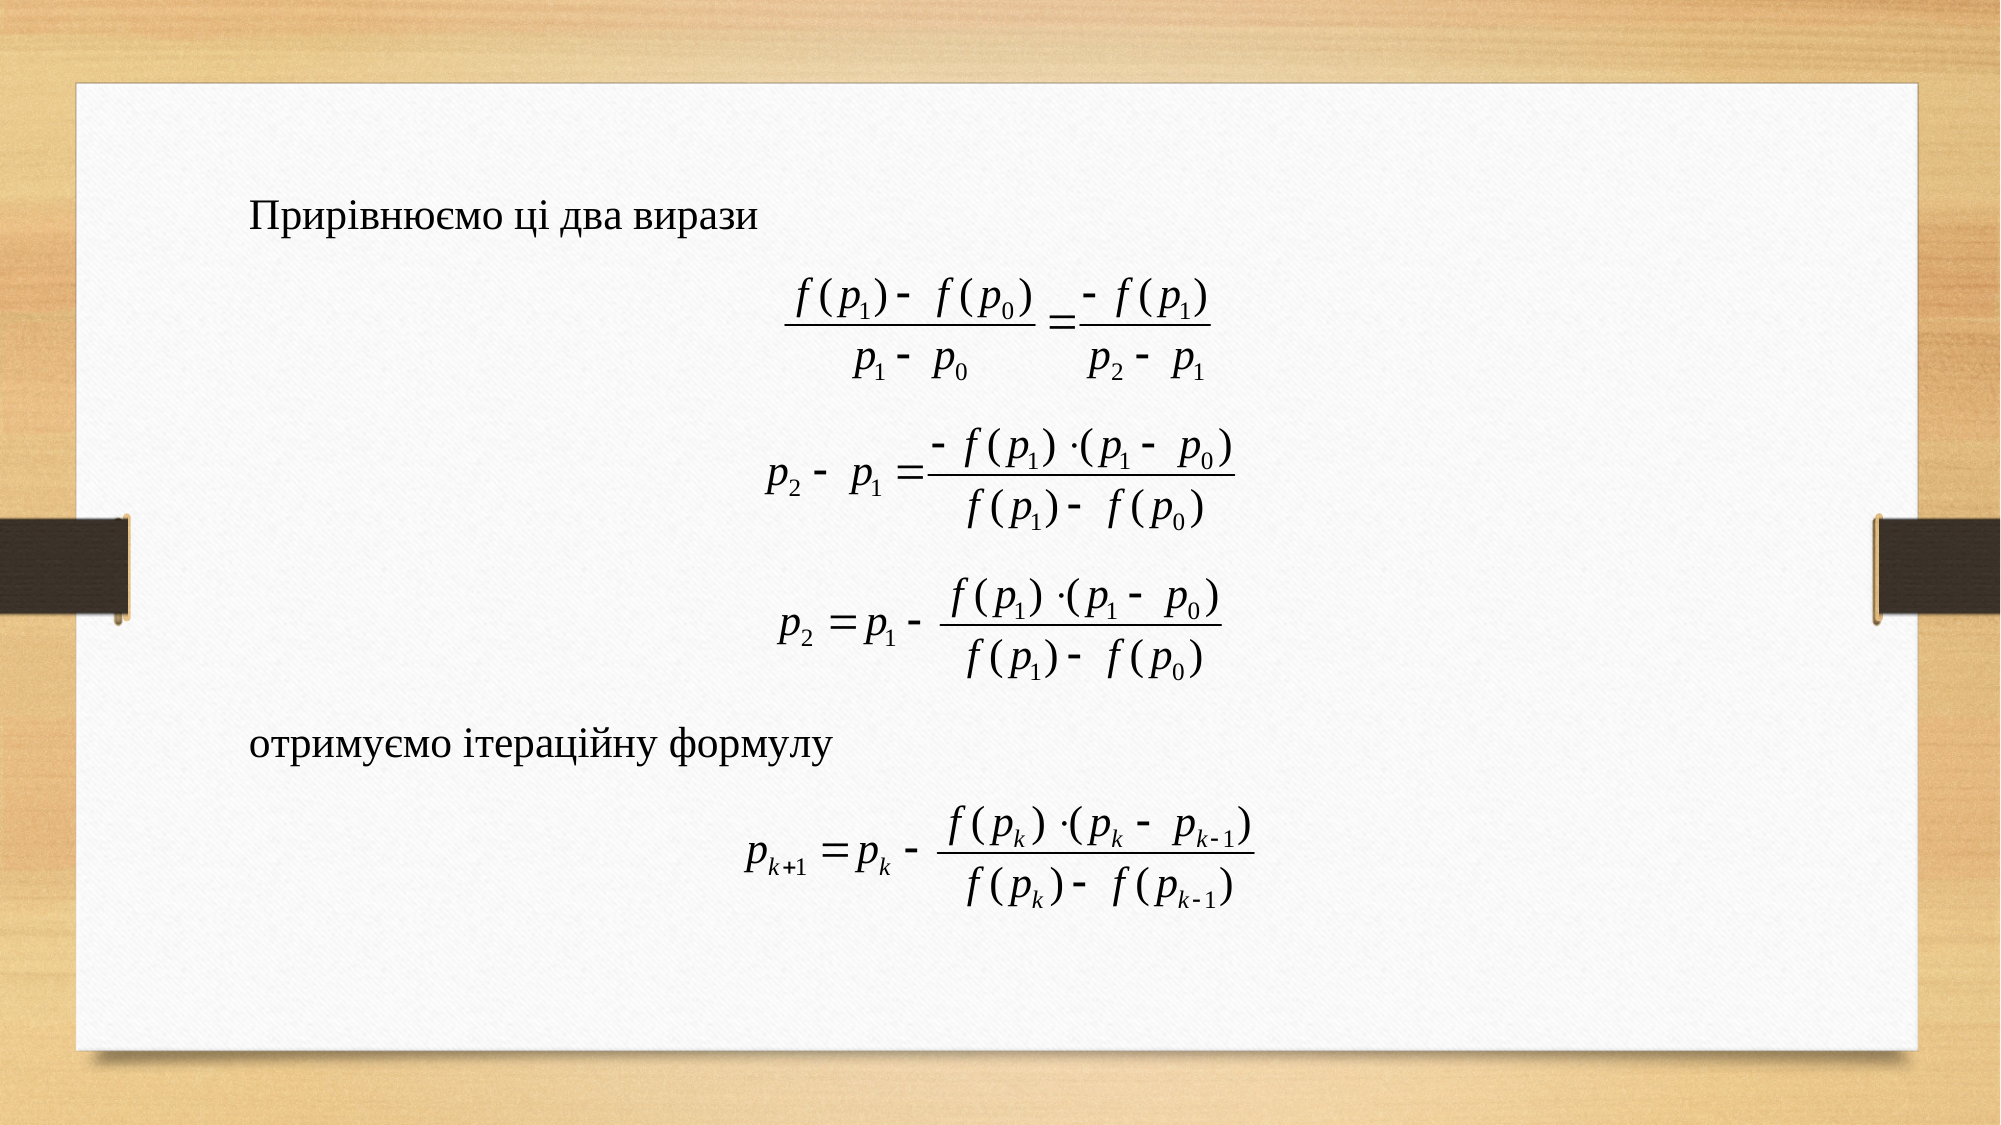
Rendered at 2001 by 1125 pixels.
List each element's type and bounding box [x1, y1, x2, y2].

picture [0, 4, 1998, 513]
picture [0, 622, 1998, 1125]
text_box [0, 513, 2000, 622]
text_box [0, 0, 2000, 513]
